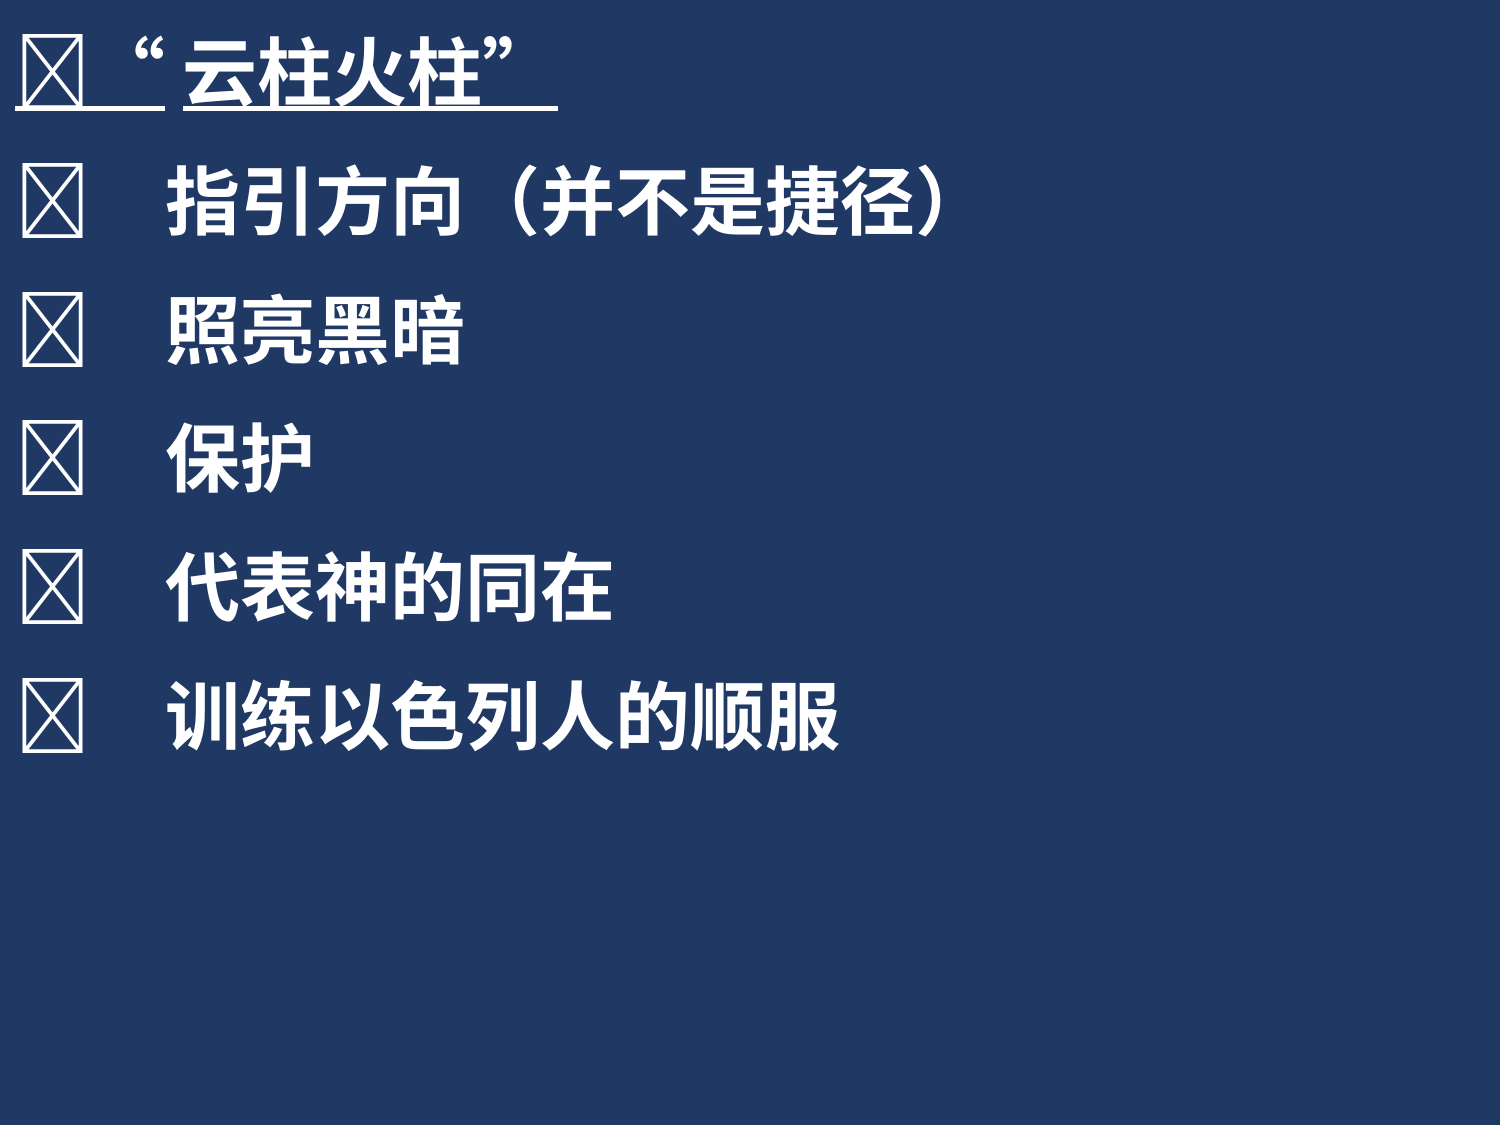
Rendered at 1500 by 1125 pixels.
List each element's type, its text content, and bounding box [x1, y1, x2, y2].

list “云柱火柱”  指引方向（并不是捷径）  照亮黑暗  保护  代表神的同在  训练以色列人的顺服 [0, 0, 1500, 1125]
